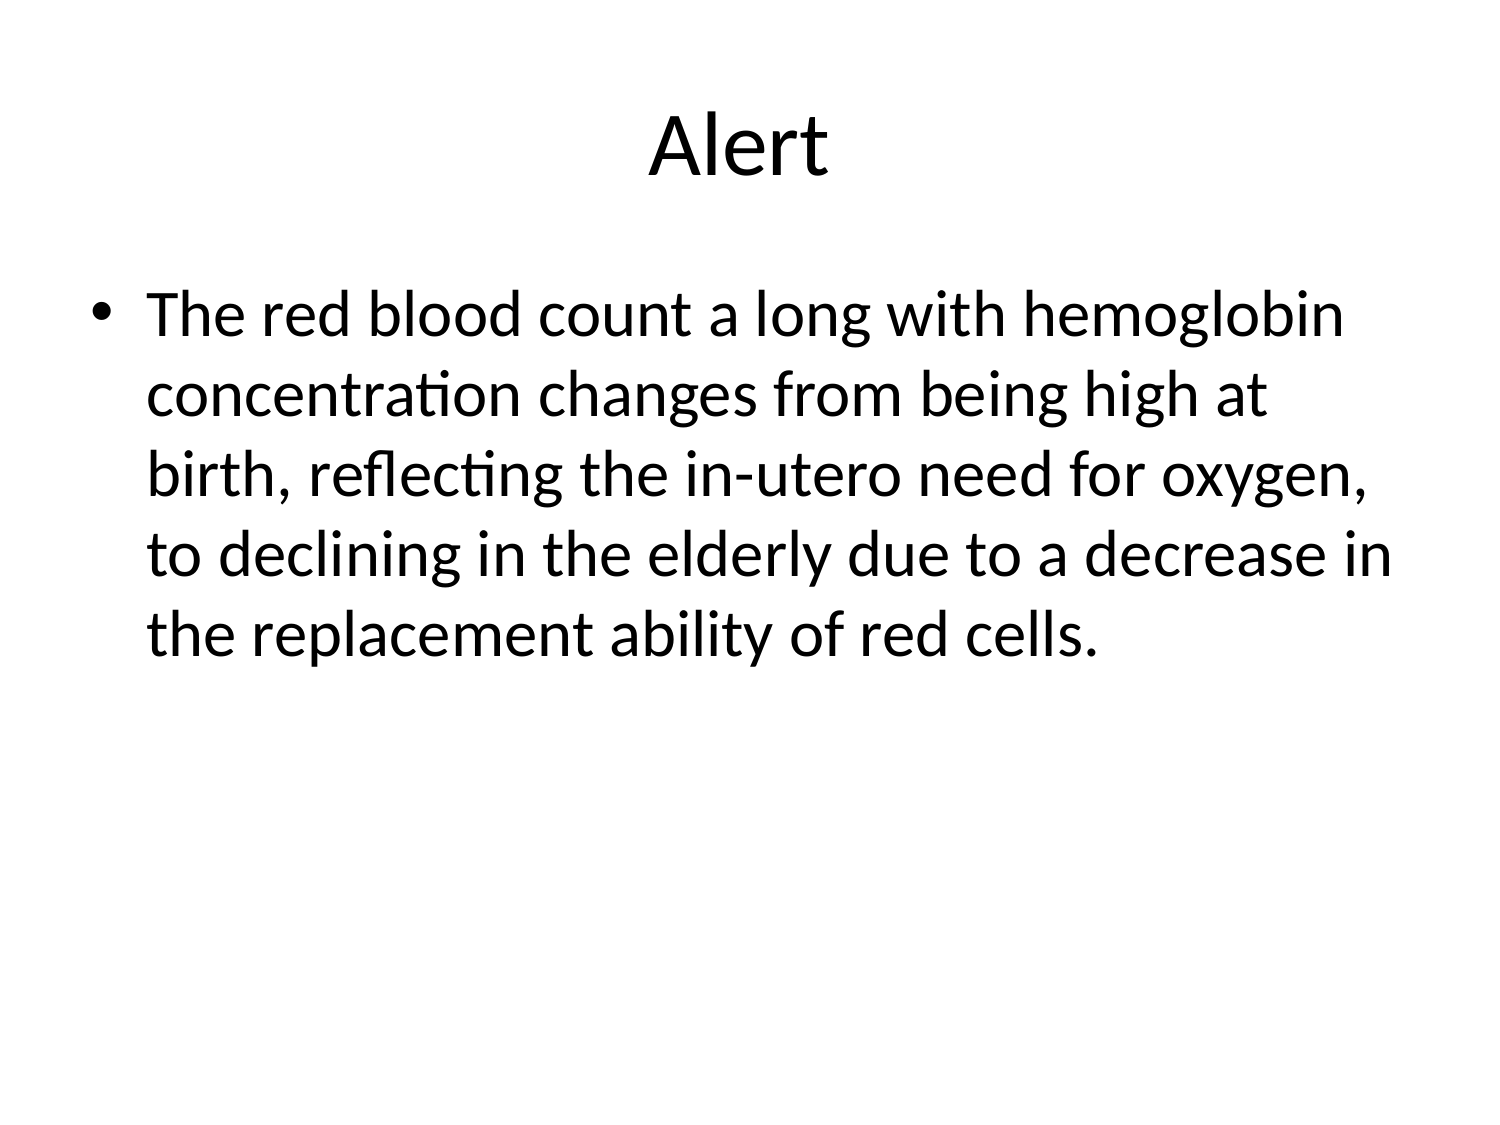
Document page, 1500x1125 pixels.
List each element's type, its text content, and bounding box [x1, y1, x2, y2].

title Alert [75, 45, 1425, 233]
list The red blood count a long with hemoglobin concentration changes from being high at birth, reflecting the in-utero need for oxygen, to declining in the elderly due to a decrease in the replacement ability of red cells. [75, 262, 1425, 1005]
